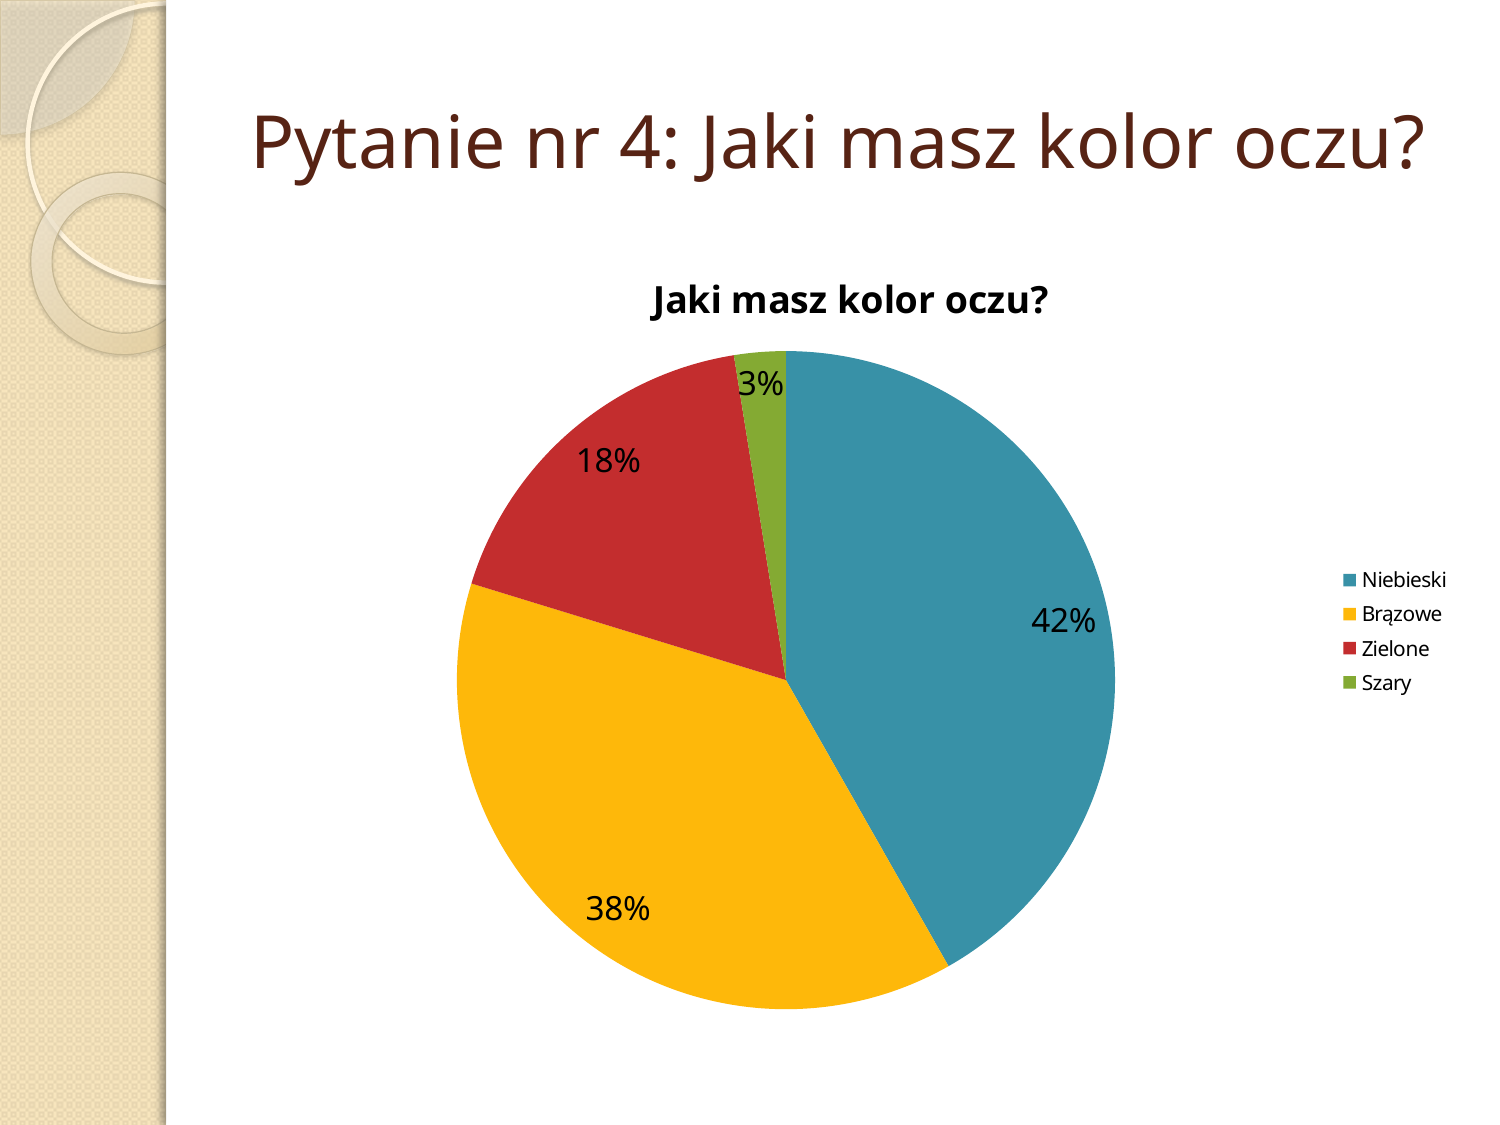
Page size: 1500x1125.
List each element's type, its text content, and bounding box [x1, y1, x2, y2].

title Pytanie nr 4: Jaki masz kolor oczu? [235, 45, 1466, 233]
chart [235, 237, 1466, 1026]
